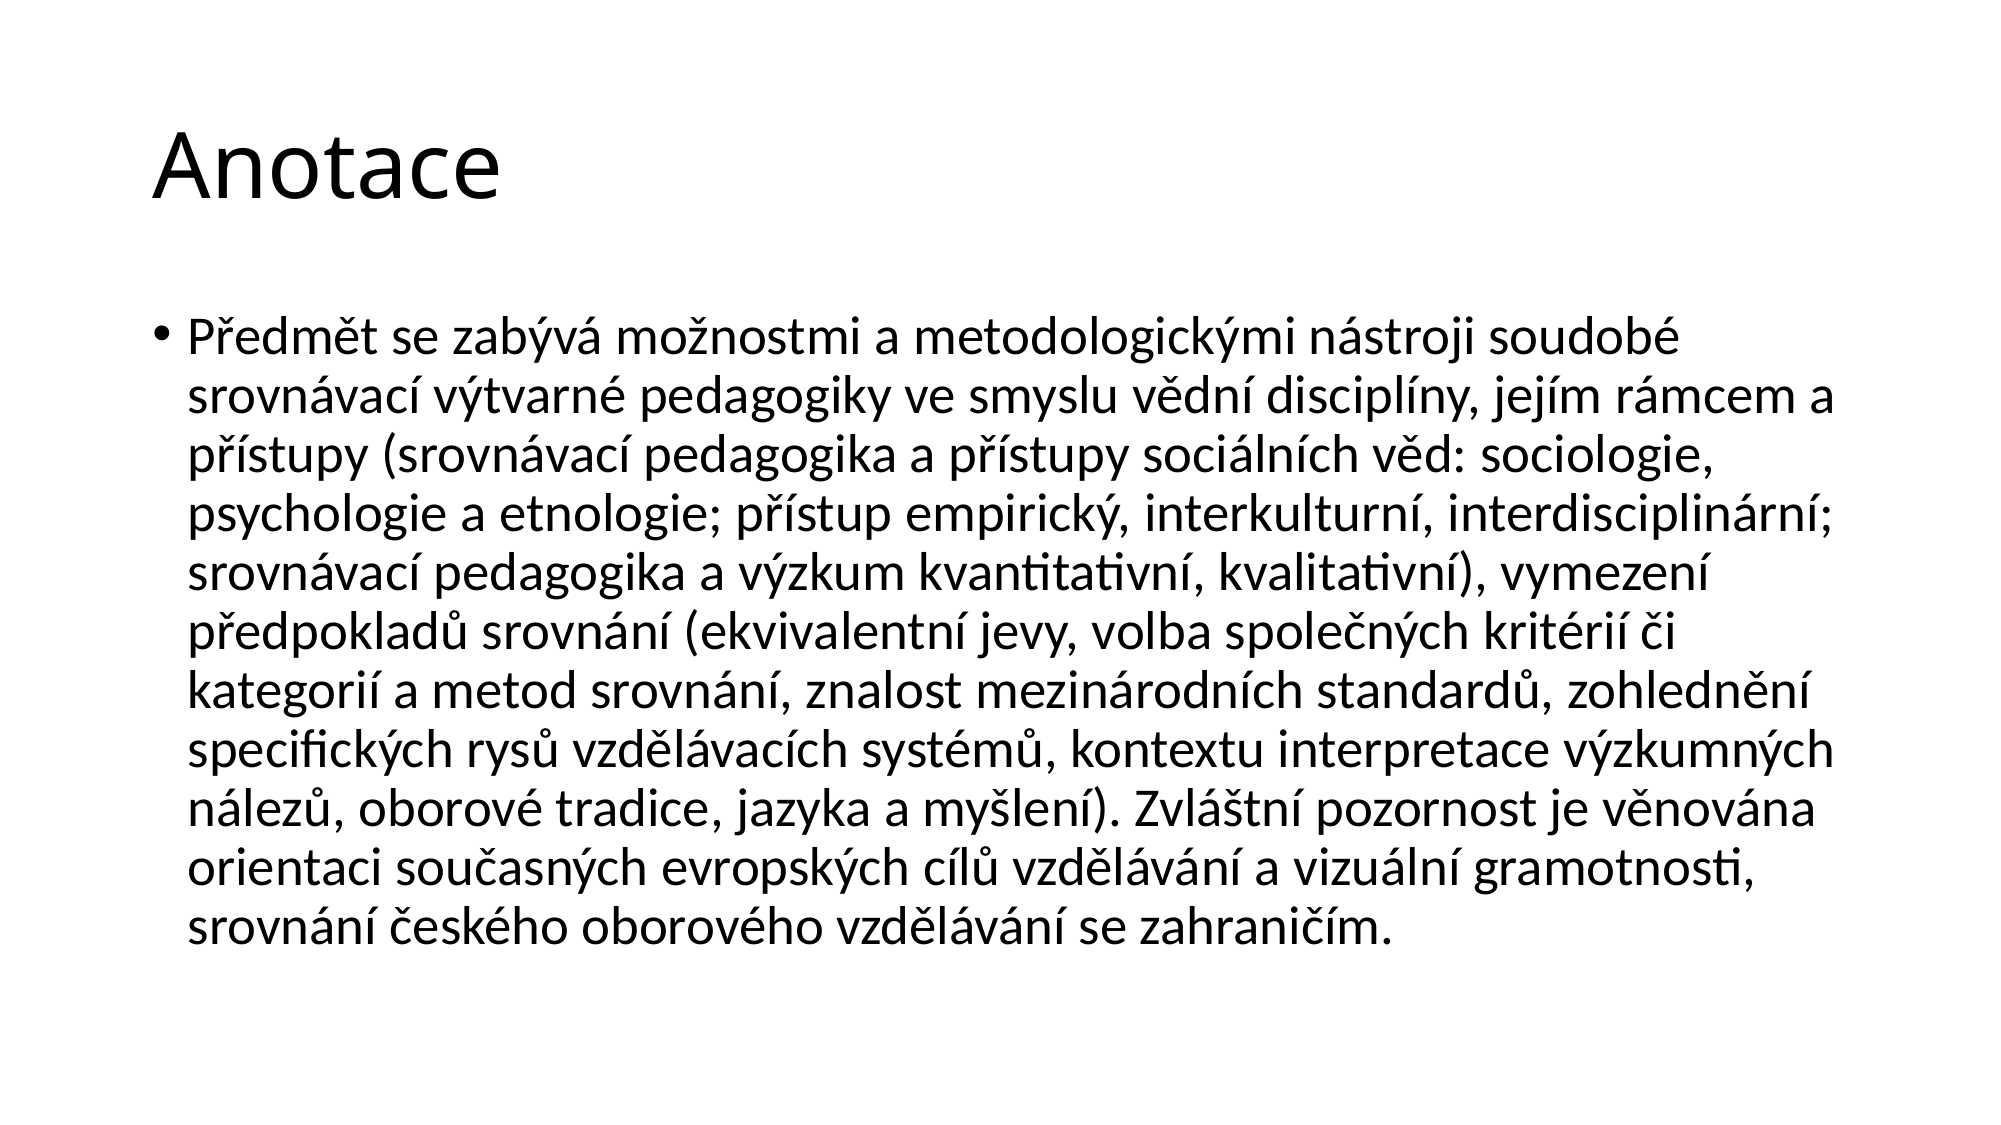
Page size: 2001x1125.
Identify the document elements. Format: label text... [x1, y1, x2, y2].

list Předmět se zabývá možnostmi a metodologickými nástroji soudobé srovnávací výtvarné pedagogiky ve smyslu vědní disciplíny, jejím rámcem a přístupy (srovnávací pedagogika a přístupy sociálních věd: sociologie, psychologie a etnologie; přístup empirický, interkulturní, interdisciplinární; srovnávací pedagogika a výzkum kvantitativní, kvalitativní), vymezení předpokladů srovnání (ekvivalentní jevy, volba společných kritérií či kategorií a metod srovnání, znalost mezinárodních standardů, zohlednění specifických rysů vzdělávacích systémů, kontextu interpretace výzkumných nálezů, oborové tradice, jazyka a myšlení). Zvláštní pozornost je věnována orientaci současných evropských cílů vzdělávání a vizuální gramotnosti, srovnání českého oborového vzdělávání se zahraničím. [137, 299, 1863, 1014]
title Anotace [137, 59, 1863, 278]
